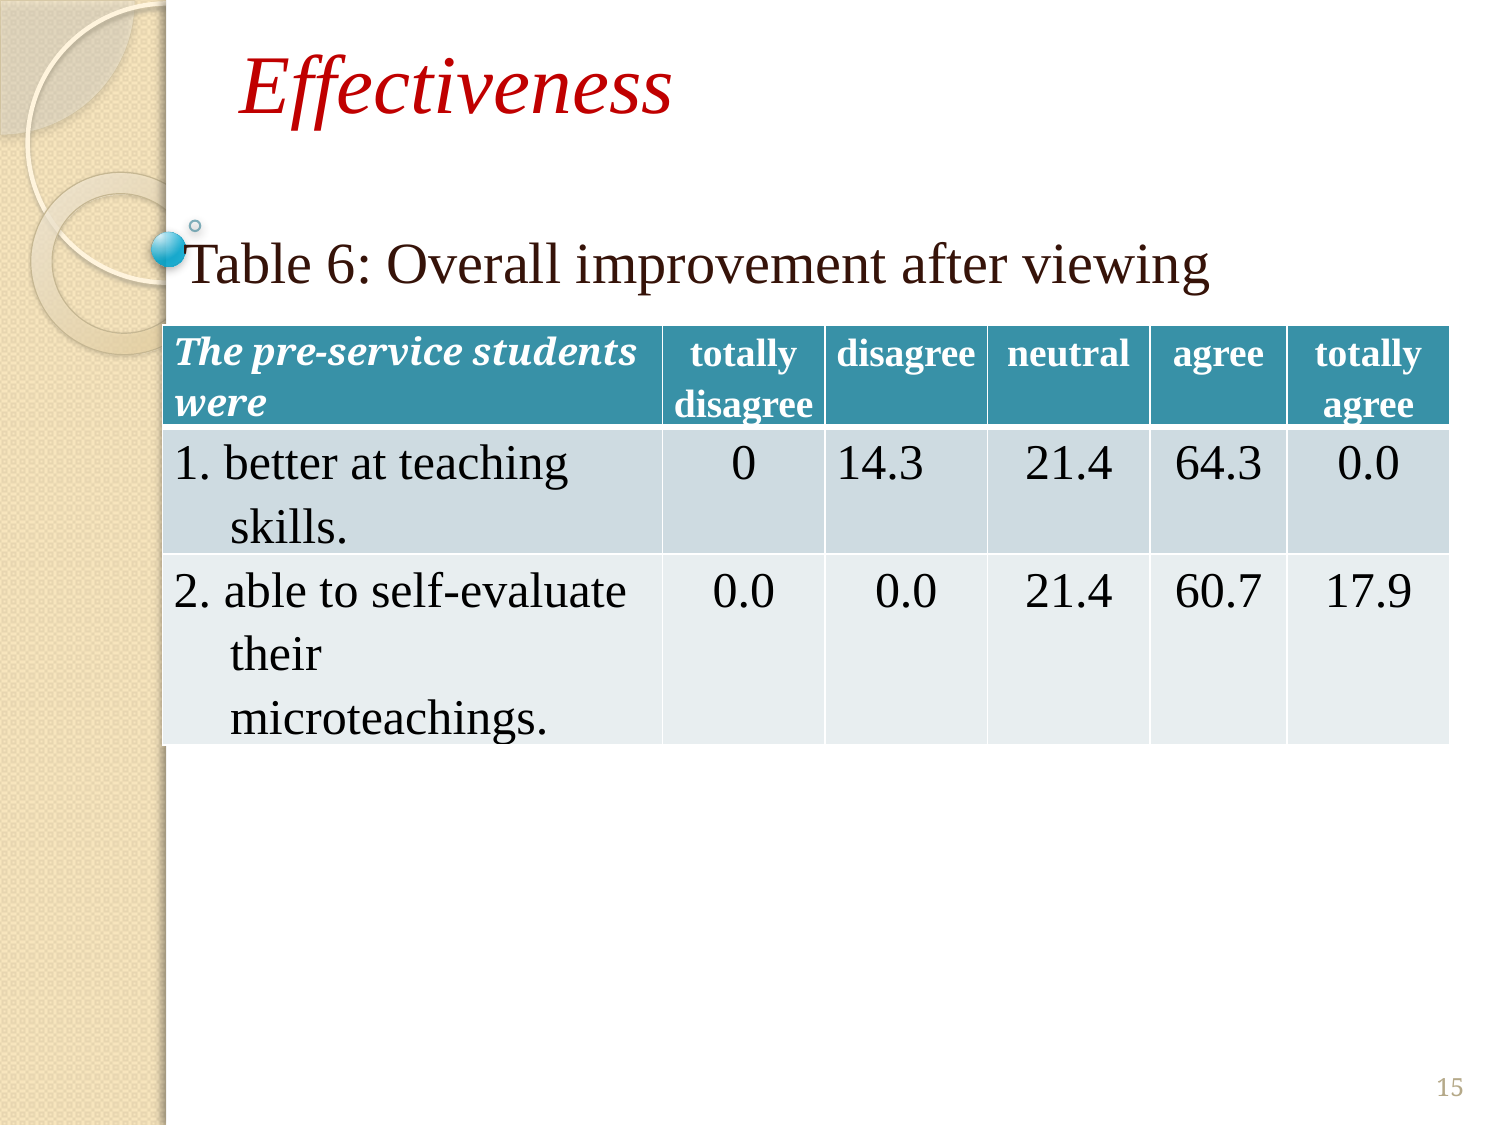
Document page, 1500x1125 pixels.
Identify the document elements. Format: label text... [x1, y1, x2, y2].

table_header neutral [988, 326, 1149, 424]
table_header disagree [826, 326, 987, 424]
table_cell 17.9 [1288, 555, 1449, 744]
title Effectiveness [225, 37, 1350, 138]
table_cell 21.4 [988, 555, 1149, 744]
table_cell 14.3 [826, 430, 987, 553]
subtitle Table 6: Overall improvement after viewing [150, 224, 1450, 925]
table_header agree [1151, 326, 1286, 424]
table_cell 64.3 [1151, 430, 1286, 553]
table_cell 1. better at teaching skills. [163, 430, 662, 553]
table_cell 60.7 [1151, 555, 1286, 744]
table_header totally agree [1288, 326, 1449, 424]
table_cell 0 [663, 430, 824, 553]
table_cell 0.0 [826, 555, 987, 744]
table_cell 0.0 [663, 555, 824, 744]
table_cell 21.4 [988, 430, 1149, 553]
table_cell 0.0 [1288, 430, 1449, 553]
table_header The pre-service students were [163, 326, 662, 424]
slide_number 15 [1413, 1034, 1488, 1113]
table_cell 2. able to self-evaluate their microteachings. [163, 555, 662, 744]
table_header totally disagree [663, 326, 824, 424]
